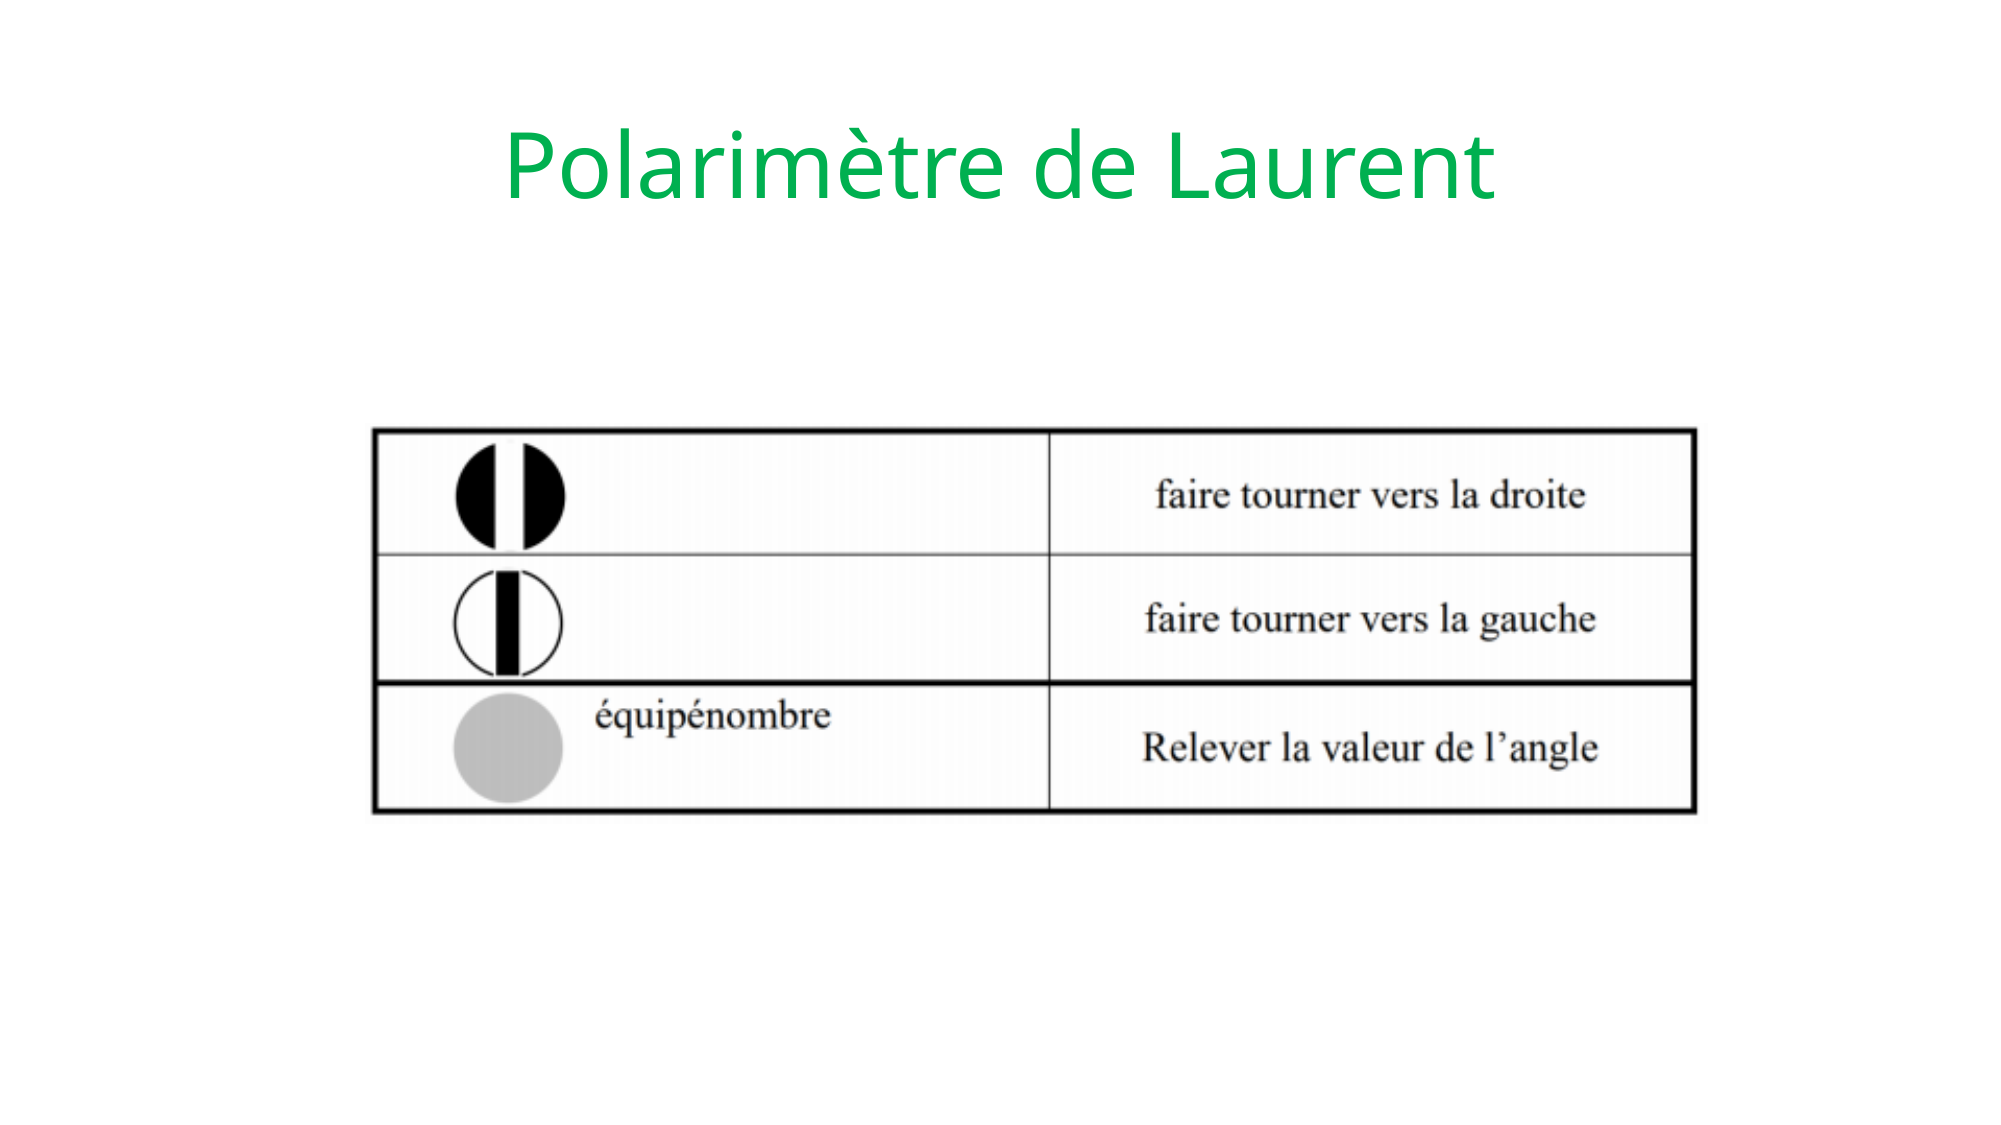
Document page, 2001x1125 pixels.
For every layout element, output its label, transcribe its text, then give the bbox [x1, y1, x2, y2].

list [365, 423, 1708, 824]
title Polarimètre de Laurent [137, 59, 1863, 278]
